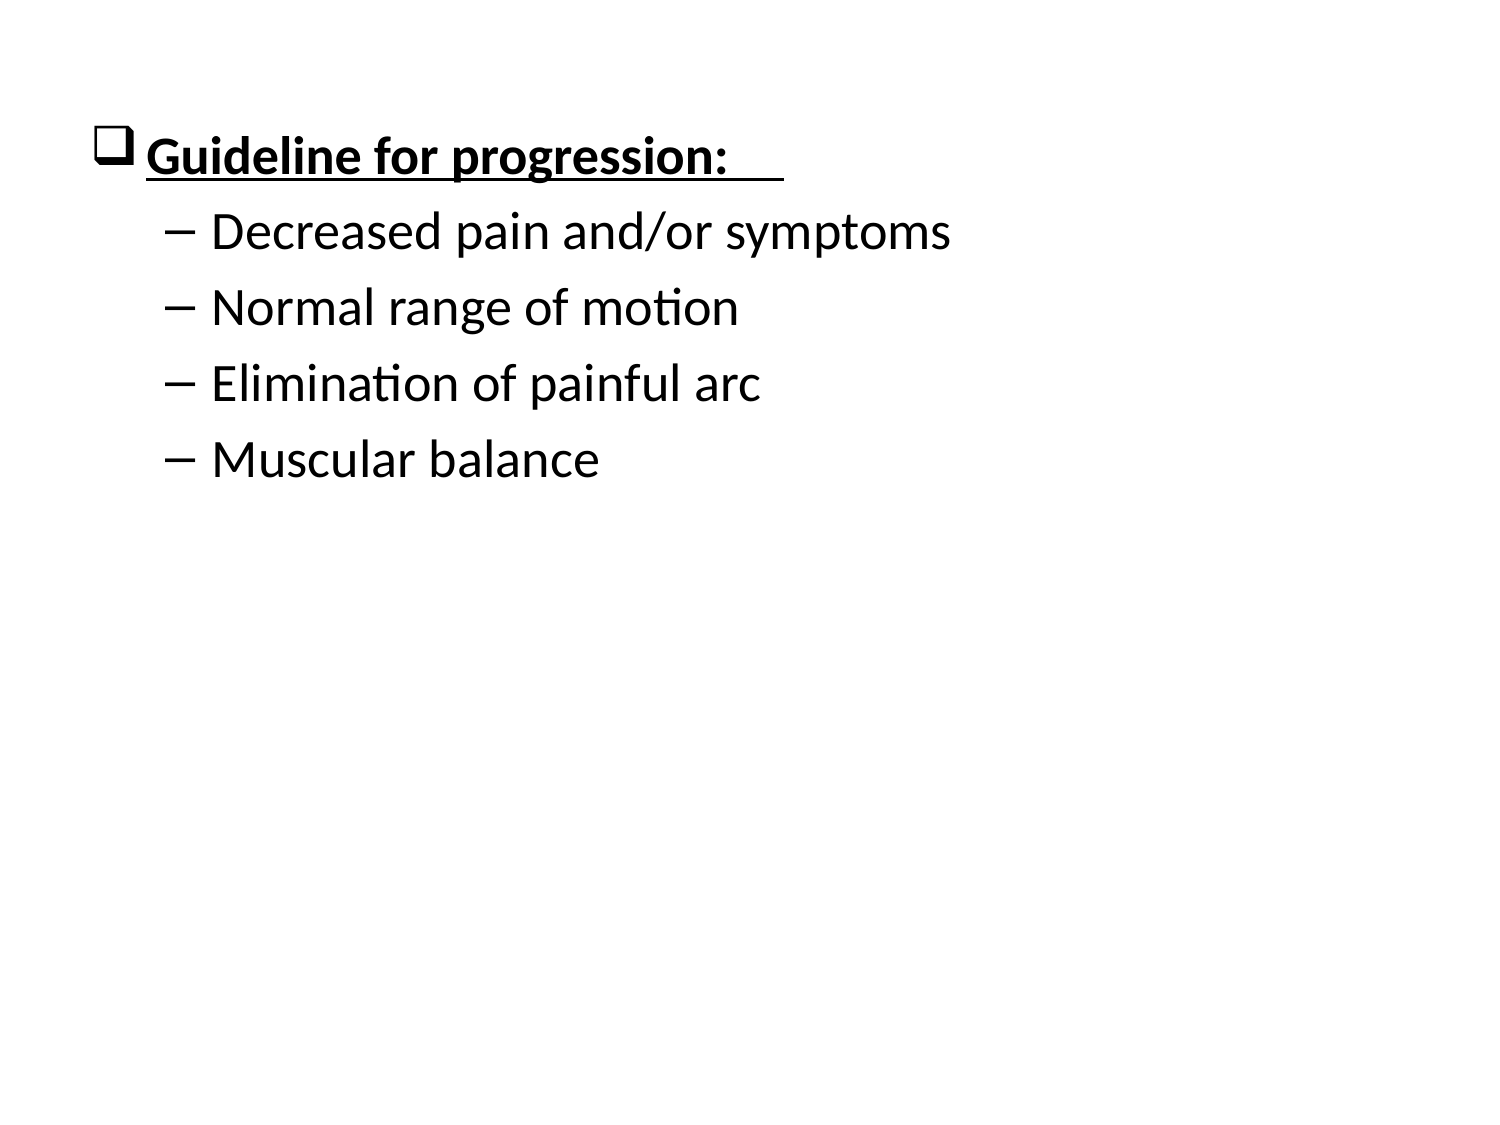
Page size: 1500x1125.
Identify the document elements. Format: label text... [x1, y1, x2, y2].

list Guideline for progression: Decreased pain and/or symptoms Normal range of motion Elimination of painful arc Muscular balance [75, 112, 1425, 1025]
